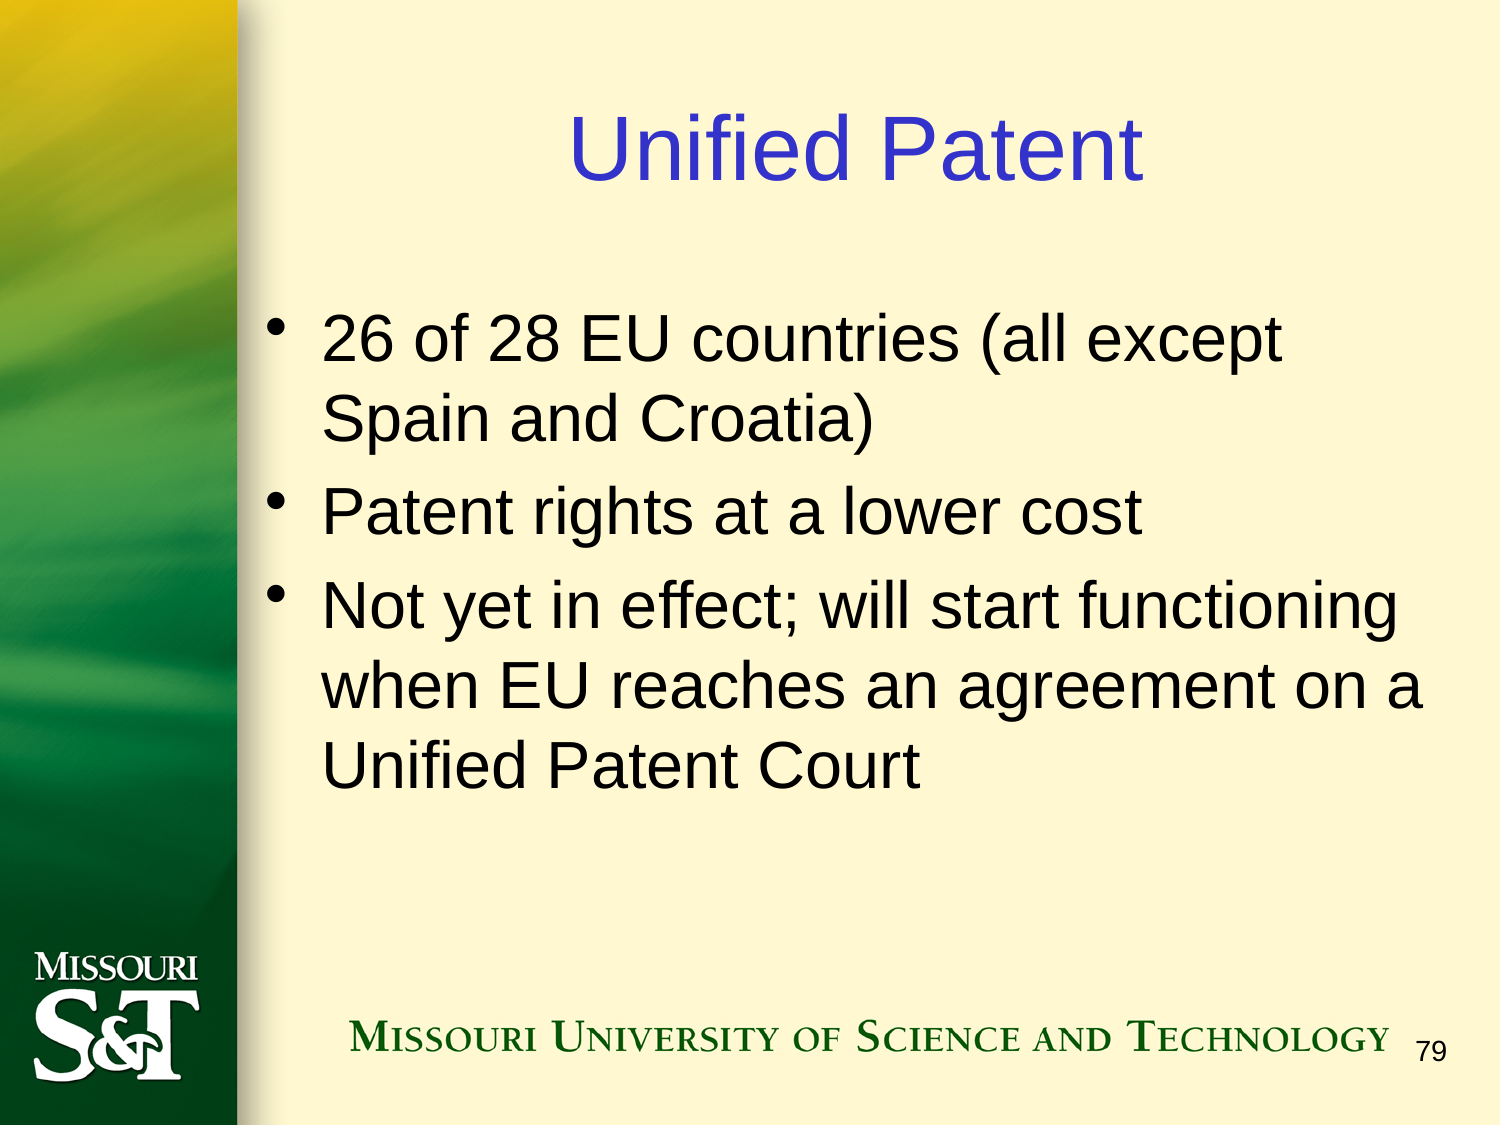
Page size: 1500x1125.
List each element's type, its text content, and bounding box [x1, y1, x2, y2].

title Unified Patent [249, 49, 1463, 238]
picture [0, 0, 1500, 1125]
slide_number 79 [1262, 1024, 1463, 1101]
list 26 of 28 EU countries (all except Spain and Croatia) Patent rights at a lower cost Not yet in effect; will start functioning when EU reaches an agreement on a Unified Patent Court [249, 287, 1463, 1001]
